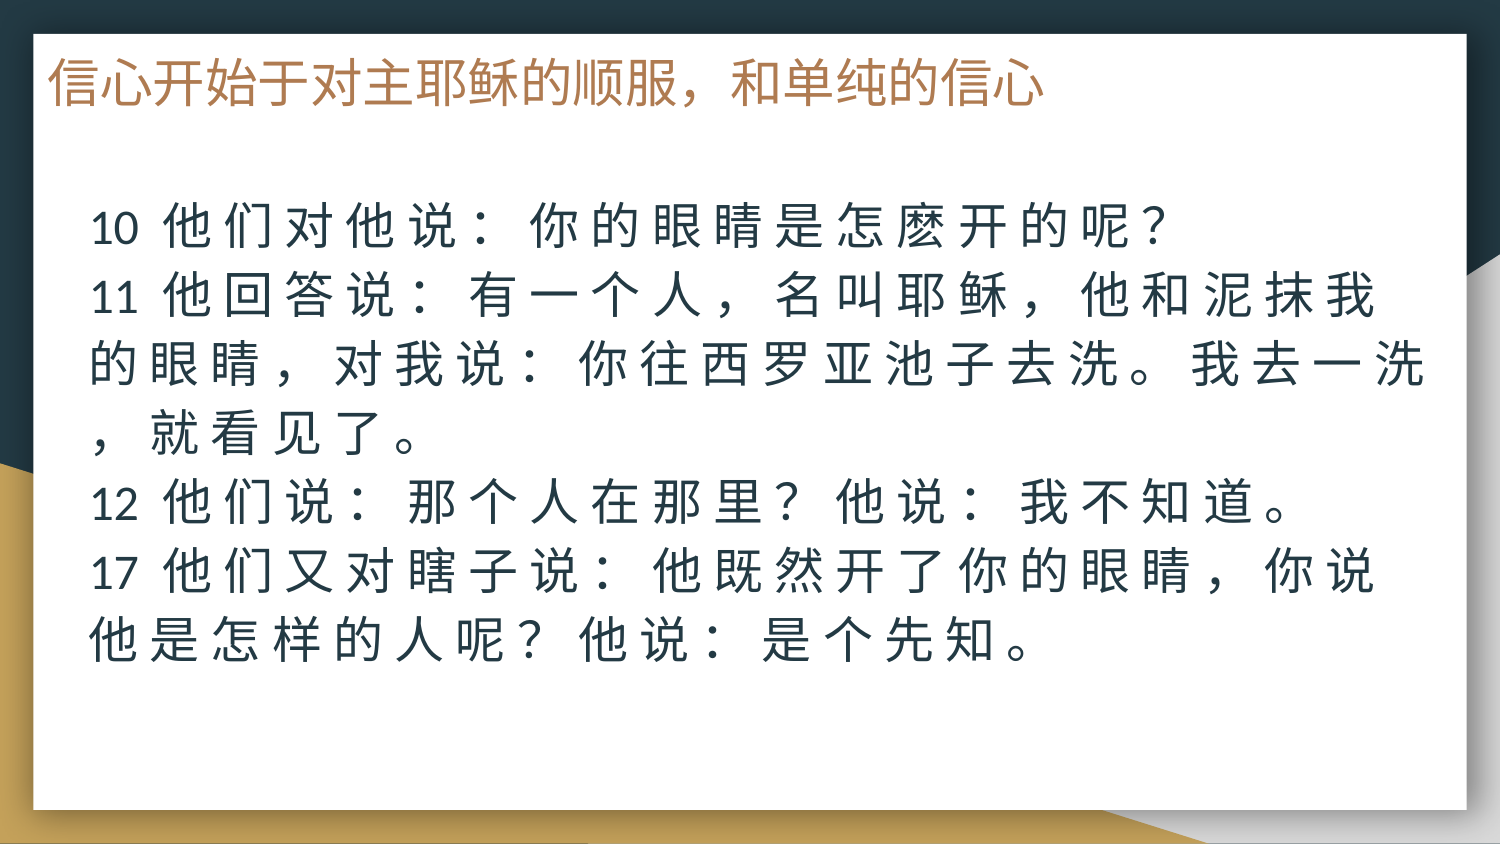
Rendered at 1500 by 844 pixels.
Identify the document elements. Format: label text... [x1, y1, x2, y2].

list 10 他 们 对 他 说 ： 你 的 眼 睛 是 怎 麽 开 的 呢 ？ 11 他 回 答 说 ： 有 一 个 人 ， 名 叫 耶 稣 ， 他 和 泥 抹 我 的 眼 睛 ， 对 我 说 ： 你 往 西 罗 亚 池 子 去 洗 。 我 去 一 洗 ， 就 看 见 了 。 12 他 们 说 ： 那 个 人 在 那 里 ？ 他 说 ： 我 不 知 道 。 17 他 们 又 对 瞎 子 说 ： 他 既 然 开 了 你 的 眼 睛 ， 你 说 他 是 怎 样 的 人 呢 ？ 他 说 ： 是 个 先 知 。 [49, 170, 1449, 809]
title 信心开始于对主耶稣的顺服，和单纯的信心 [33, 35, 1449, 192]
